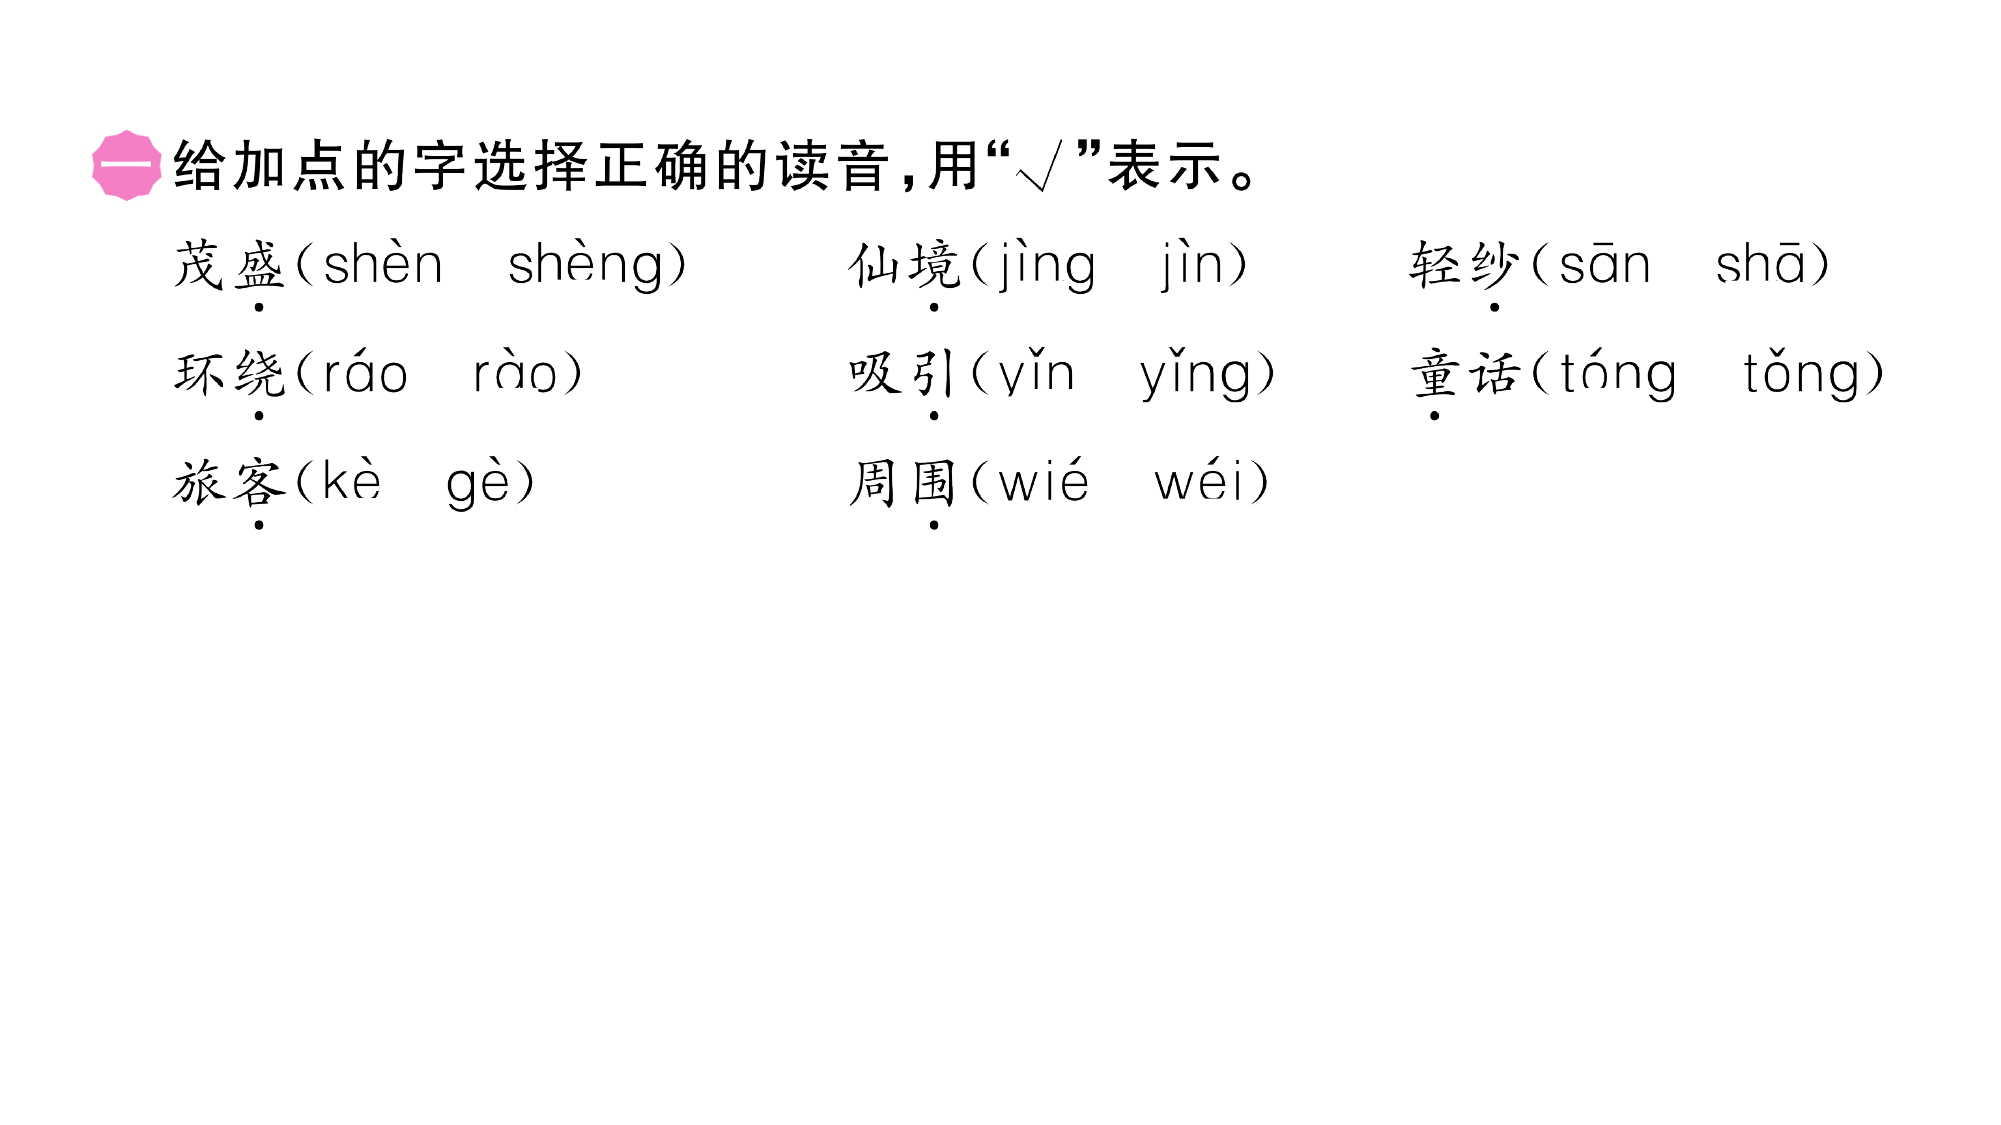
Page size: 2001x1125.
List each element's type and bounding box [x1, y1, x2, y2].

picture [87, 117, 1979, 554]
